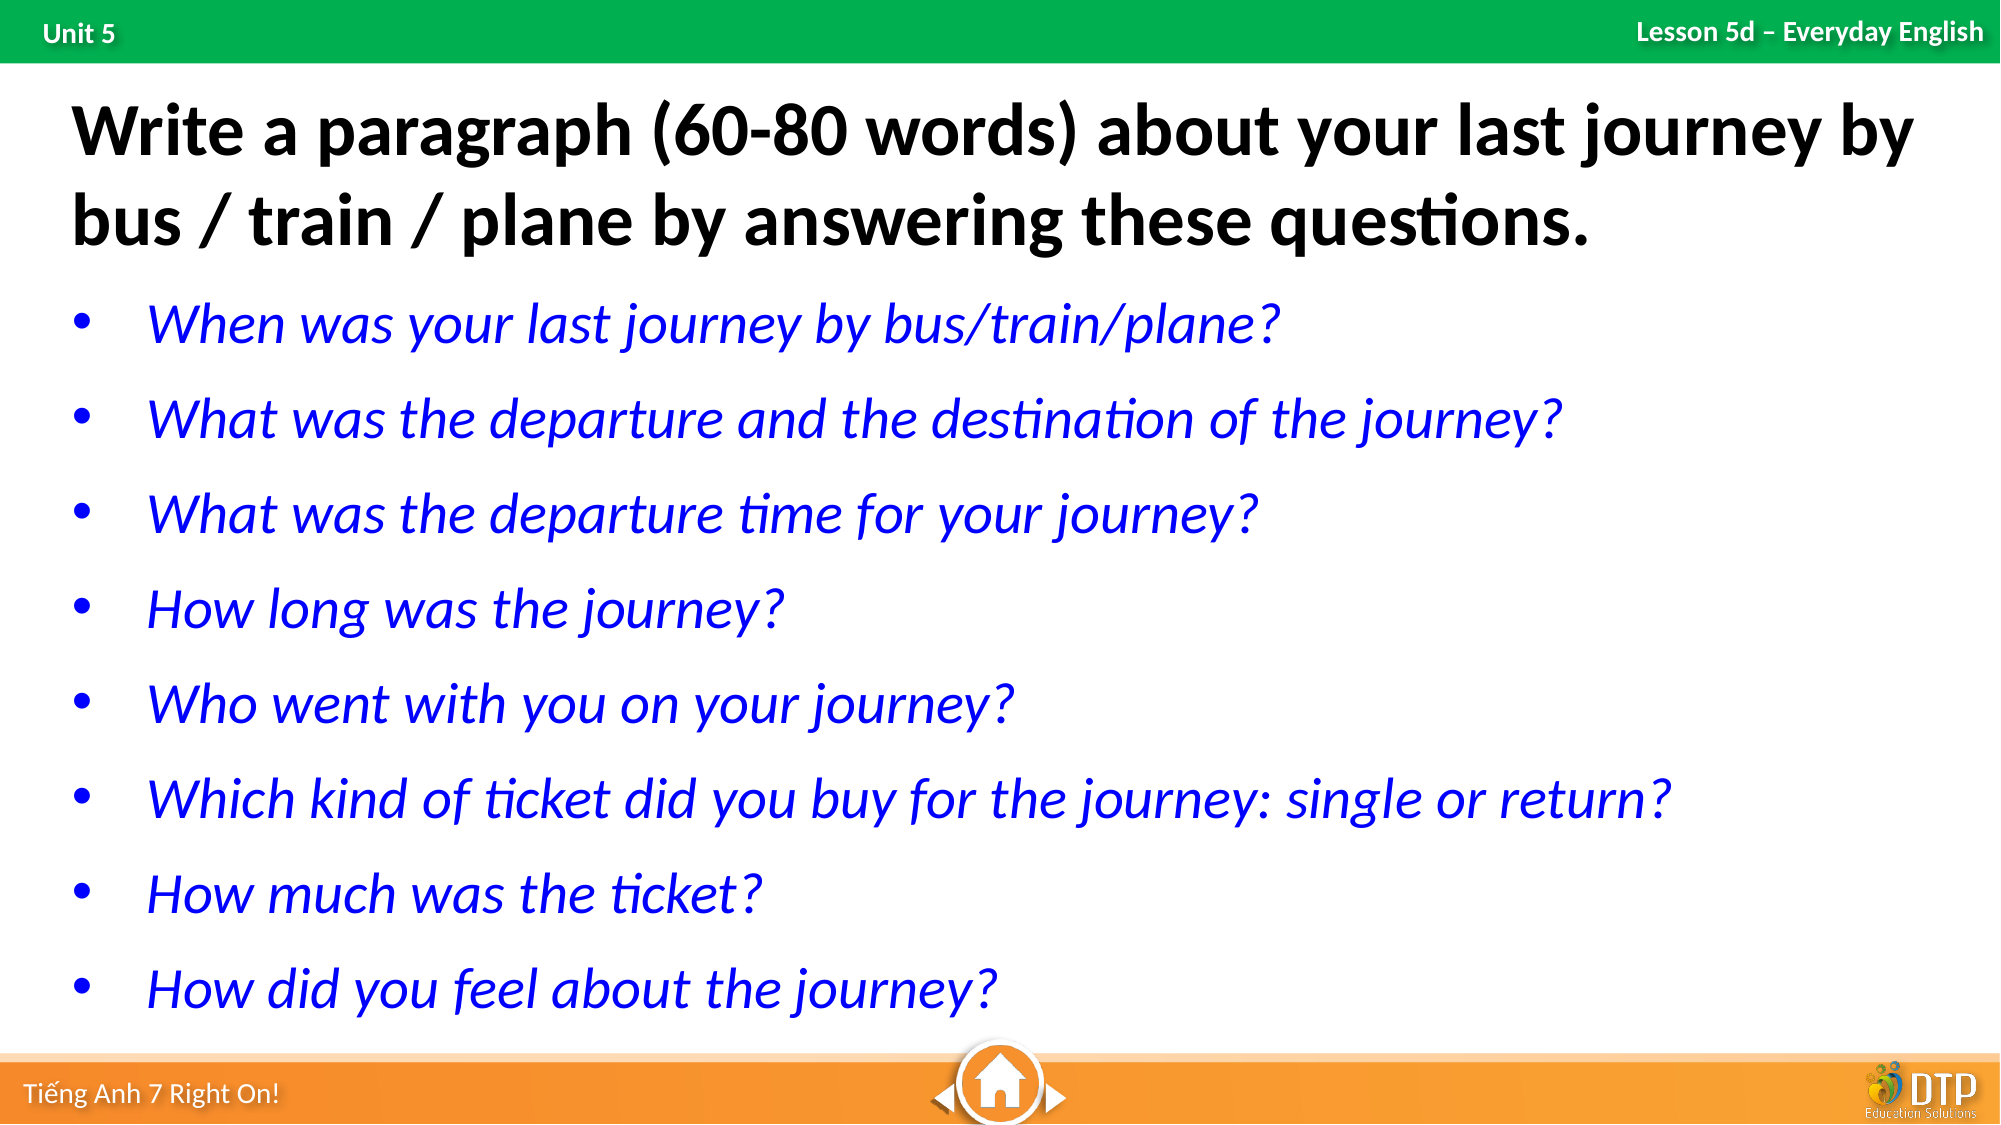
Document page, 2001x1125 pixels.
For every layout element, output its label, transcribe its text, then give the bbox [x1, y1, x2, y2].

text_box Write a paragraph (60-80 words) about your last journey by bus / train / plane by answering these questions. When was your last journey by bus/train/plane? What was the departure and the destination of the journey? What was the departure time for your journey? How long was the journey? Who went with you on your journey? Which kind of ticket did you buy for the journey: single or return? How much was the ticket? How did you feel about the journey? [57, 72, 1986, 1028]
picture [0, 64, 2000, 1125]
